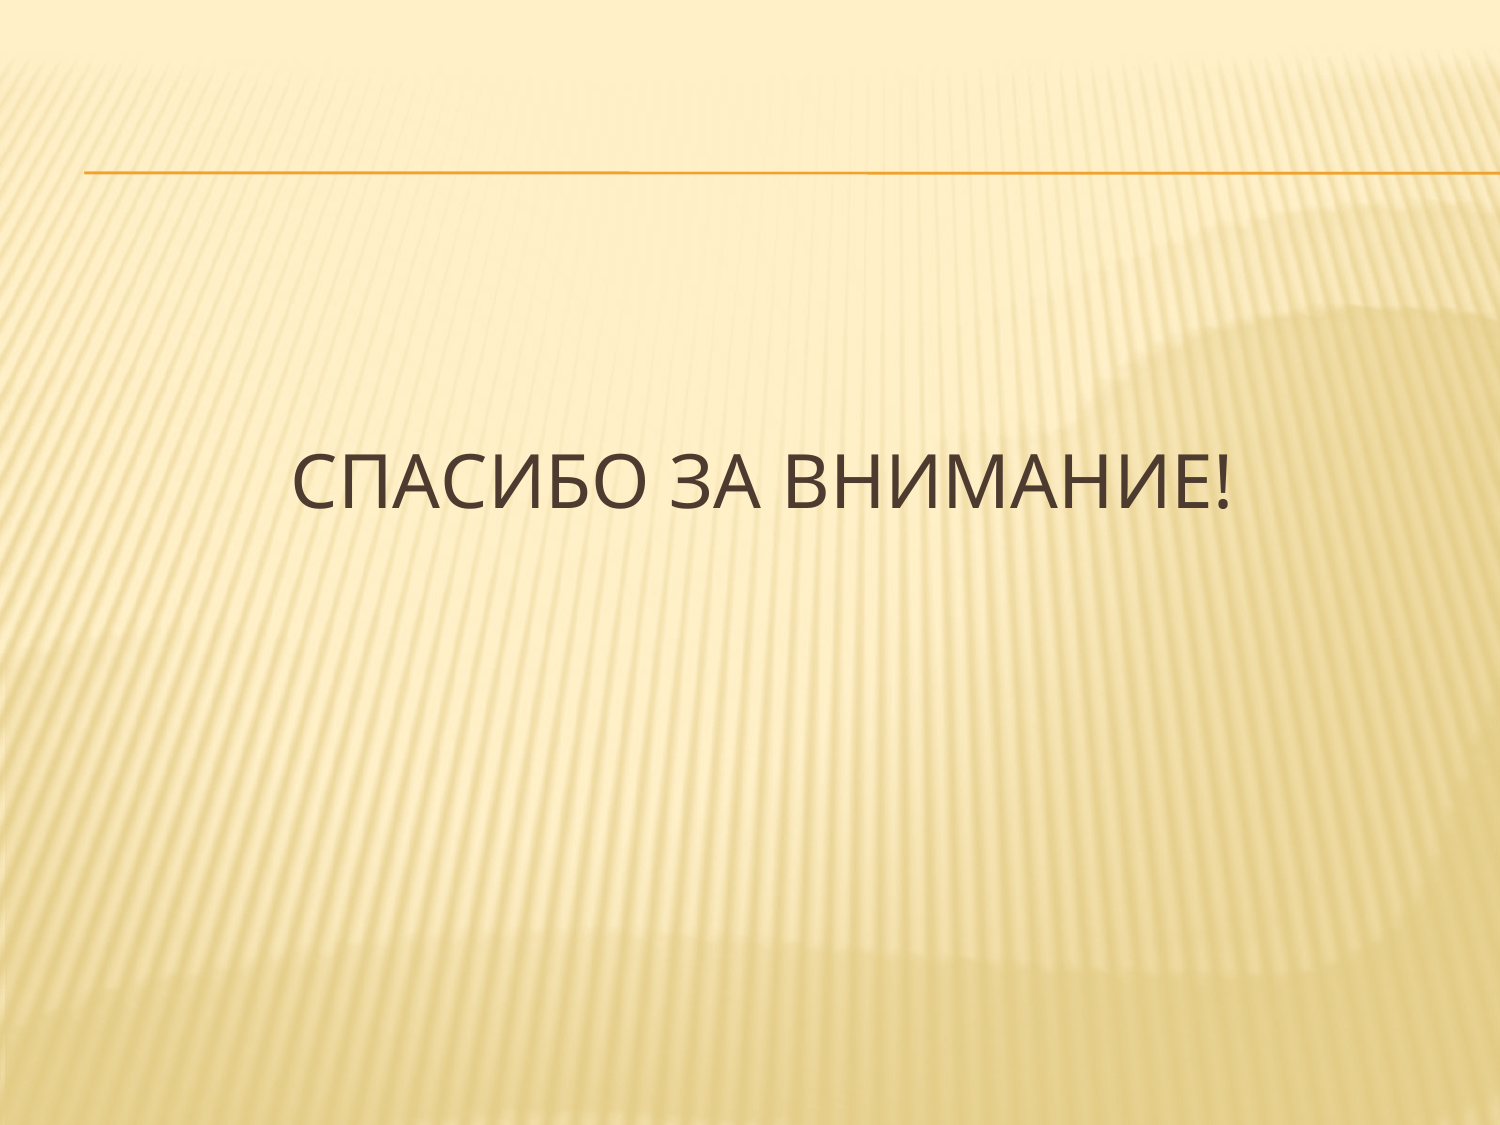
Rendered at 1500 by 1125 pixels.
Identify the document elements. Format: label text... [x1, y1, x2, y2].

title СПАСИБО ЗА ВНИМАНИЕ! [50, 75, 1475, 882]
